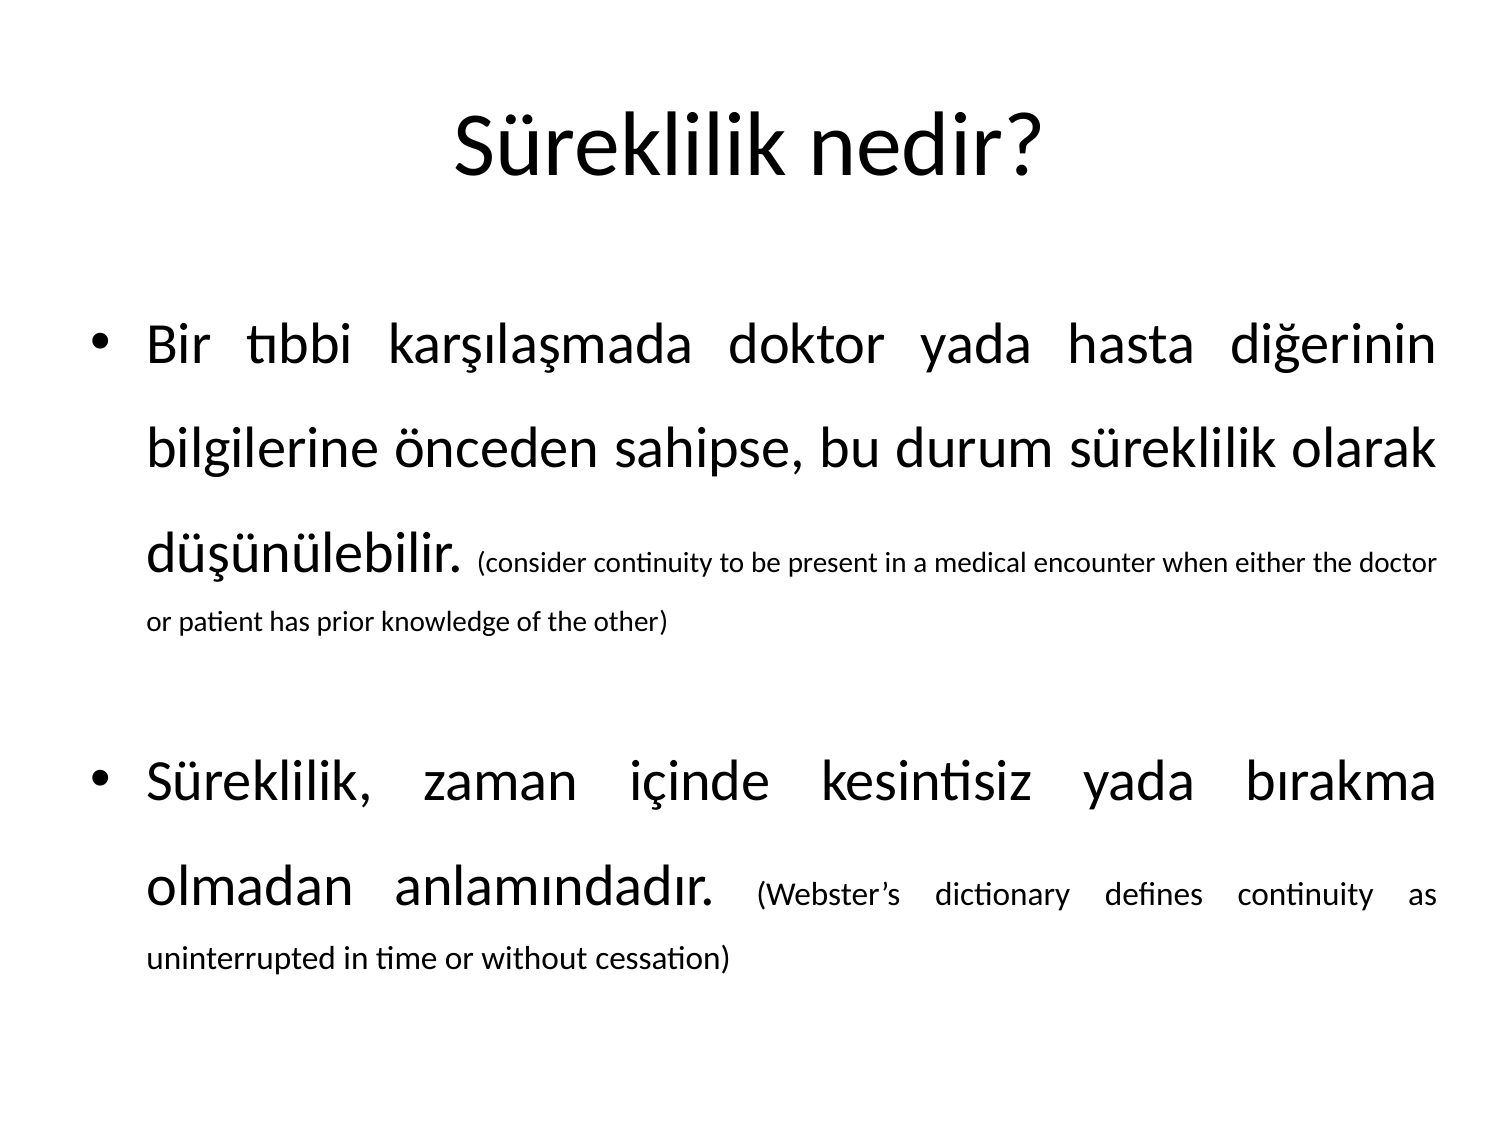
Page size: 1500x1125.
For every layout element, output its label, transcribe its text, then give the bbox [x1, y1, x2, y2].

list Bir tıbbi karşılaşmada doktor yada hasta diğerinin bilgilerine önceden sahipse, bu durum süreklilik olarak düşünülebilir. (consider continuity to be present in a medical encounter when either the doctor or patient has prior knowledge of the other) Süreklilik, zaman içinde kesintisiz yada bırakma olmadan anlamındadır. (Webster’s dictionary defines continuity as uninterrupted in time or without cessation) [75, 262, 1454, 1005]
title Süreklilik nedir? [75, 45, 1425, 233]
